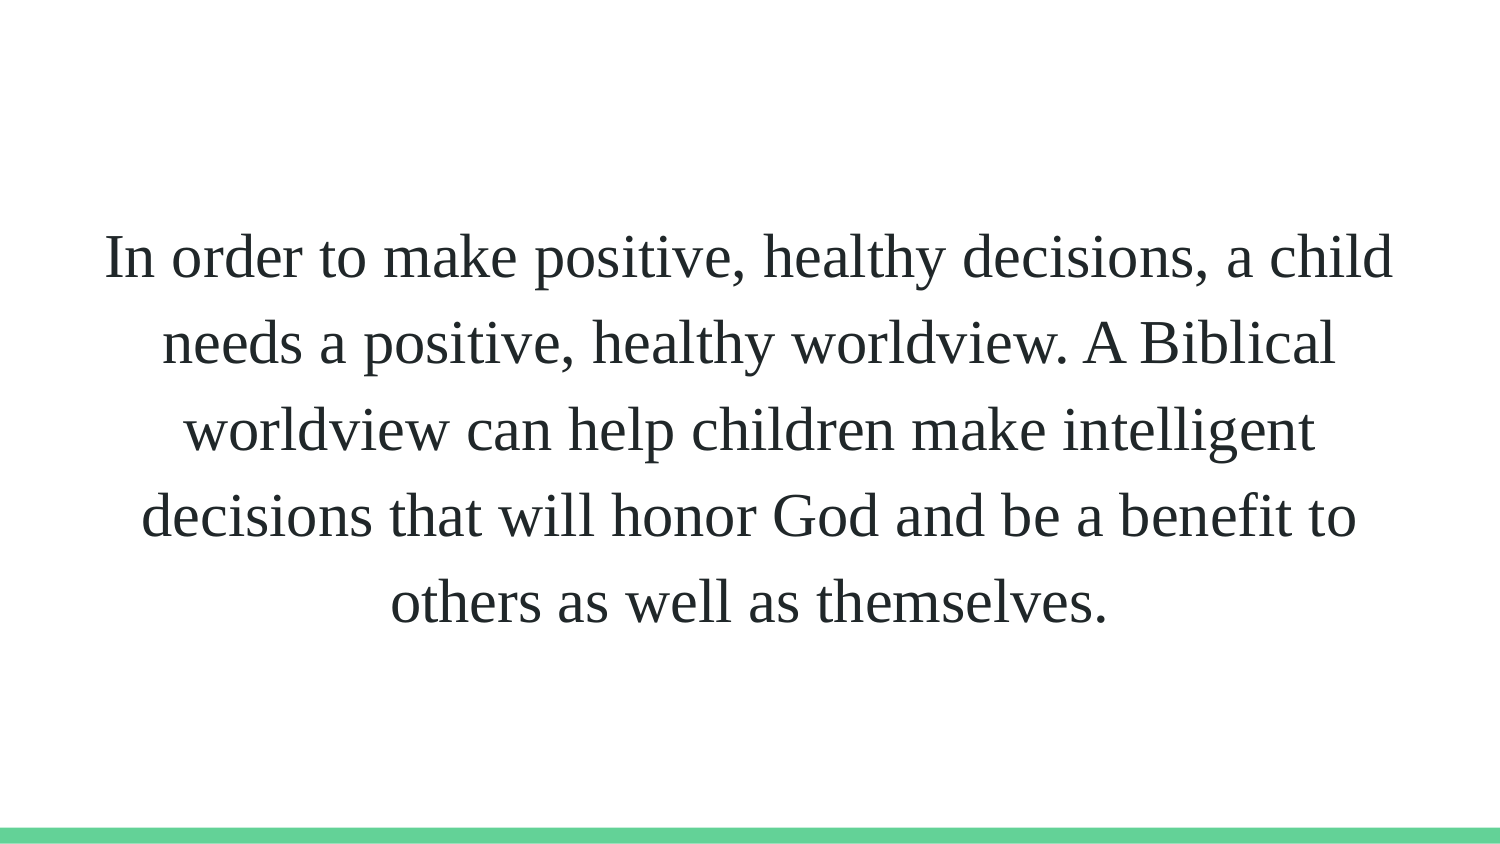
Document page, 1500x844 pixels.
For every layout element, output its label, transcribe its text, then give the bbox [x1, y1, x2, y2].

list In order to make positive, healthy decisions, a child needs a positive, healthy worldview. A Biblical worldview can help children make intelligent decisions that will honor God and be a benefit to others as well as themselves. [51, 189, 1449, 750]
